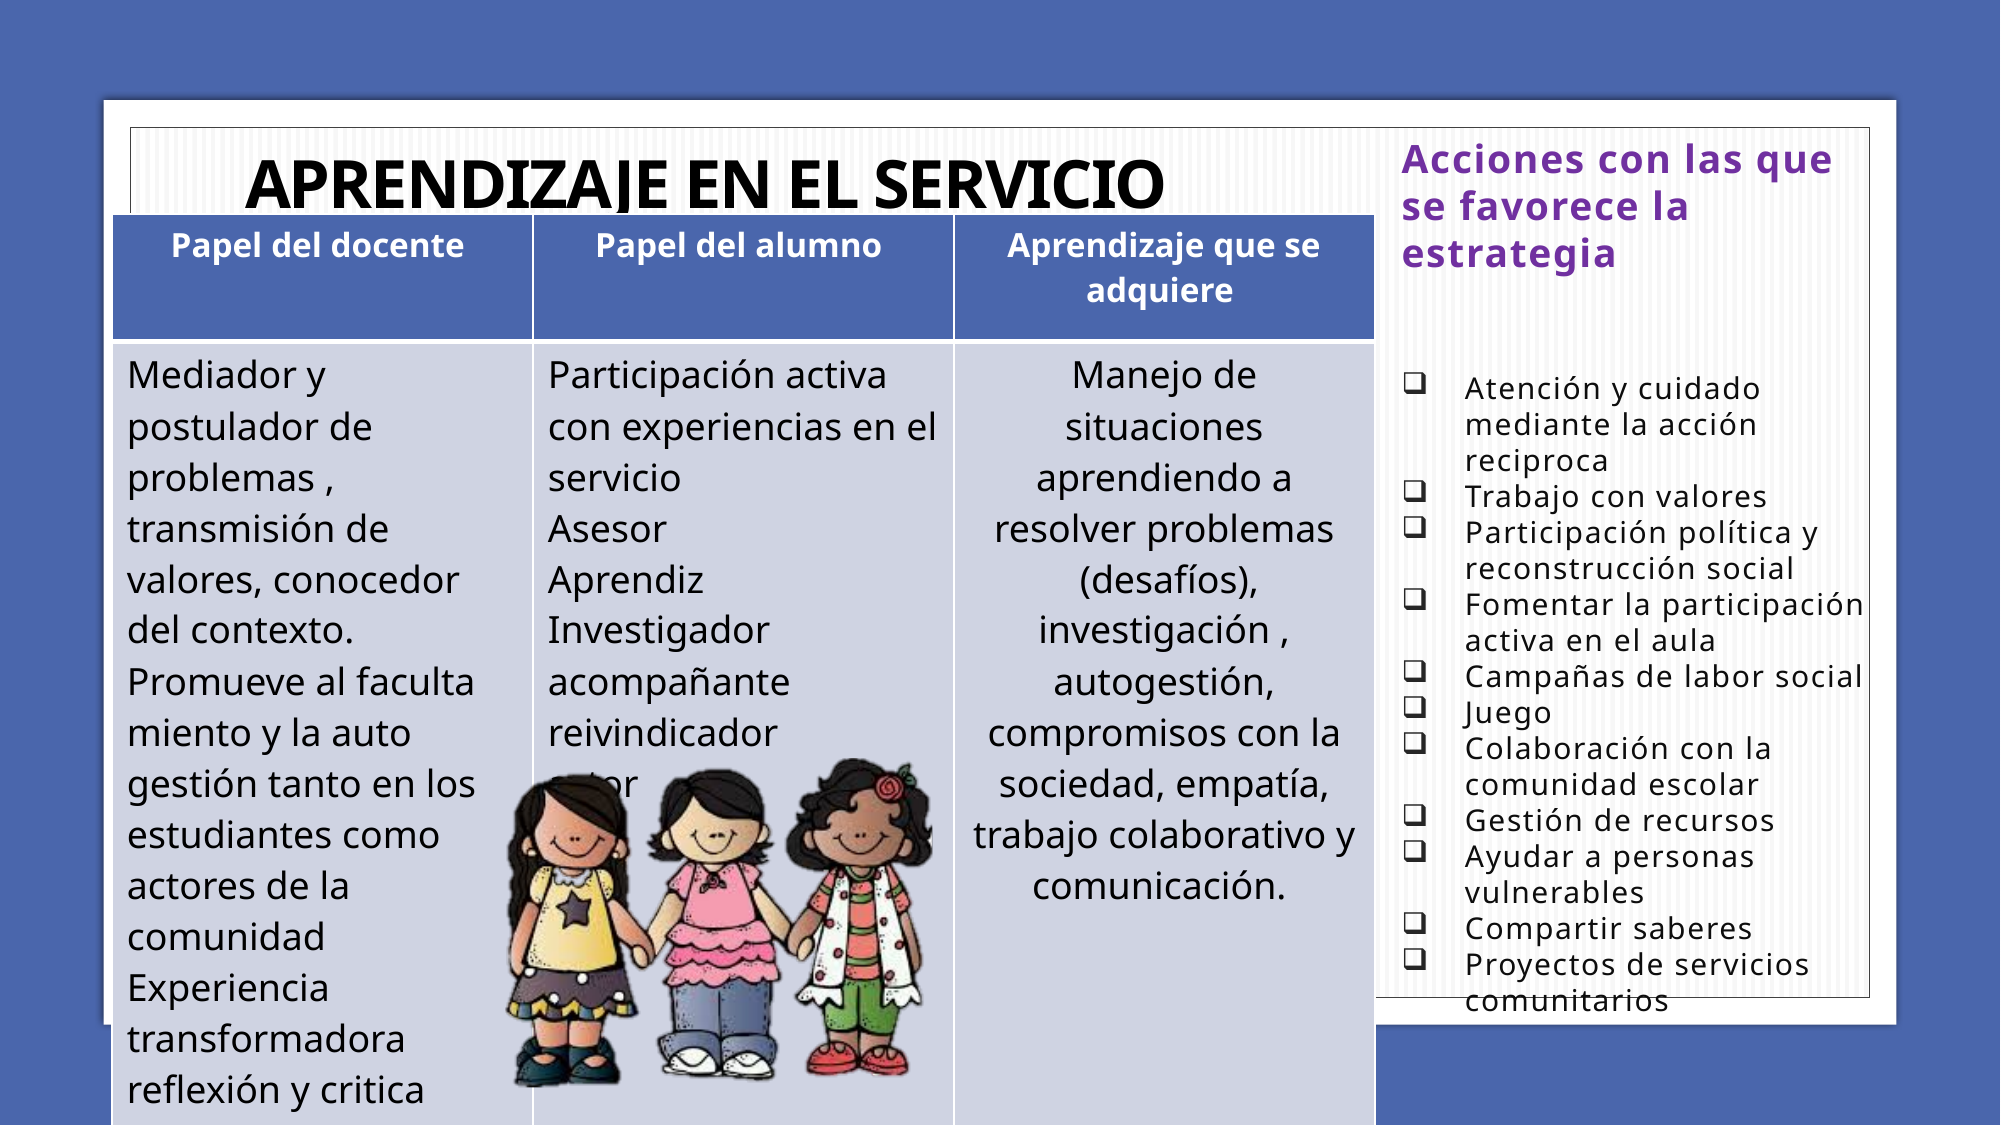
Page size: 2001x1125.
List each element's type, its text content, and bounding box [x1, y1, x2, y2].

table_header Aprendizaje que se adquiere [955, 215, 1374, 339]
picture [505, 758, 941, 1091]
text_box [1376, 998, 1386, 1025]
table_cell Mediador y postulador de problemas , transmisión de valores, conocedor del contexto. Promueve al faculta miento y la auto gestión tanto en los estudiantes como actores de la comunidad Experiencia transformadora reflexión y critica [113, 344, 532, 1125]
subtitle Acciones con las que se favorece la estrategia Atención y cuidado mediante la acción reciproca Trabajo con valores Participación política y reconstrucción social Fomentar la participación activa en el aula Campañas de labor social Juego Colaboración con la comunidad escolar Gestión de recursos Ayudar a personas vulnerables Compartir saberes Proyectos de servicios comunitarios [1386, 127, 1885, 1093]
table_header Papel del docente [113, 215, 532, 339]
title Aprendizaje en el servicio [0, 86, 1440, 291]
table_header Papel del alumno [534, 215, 953, 339]
table_cell Participación activa con experiencias en el servicio Asesor Aprendiz Investigador acompañante reivindicador actor [534, 344, 953, 1125]
text_box [1440, 100, 1897, 1025]
table_cell Manejo de situaciones aprendiendo a resolver problemas (desafíos), investigación , autogestión, compromisos con la sociedad, empatía, trabajo colaborativo y comunicación. [955, 344, 1374, 1125]
text_box [103, 291, 111, 1025]
text_box [0, 0, 2000, 1125]
text_box [1376, 291, 1386, 998]
